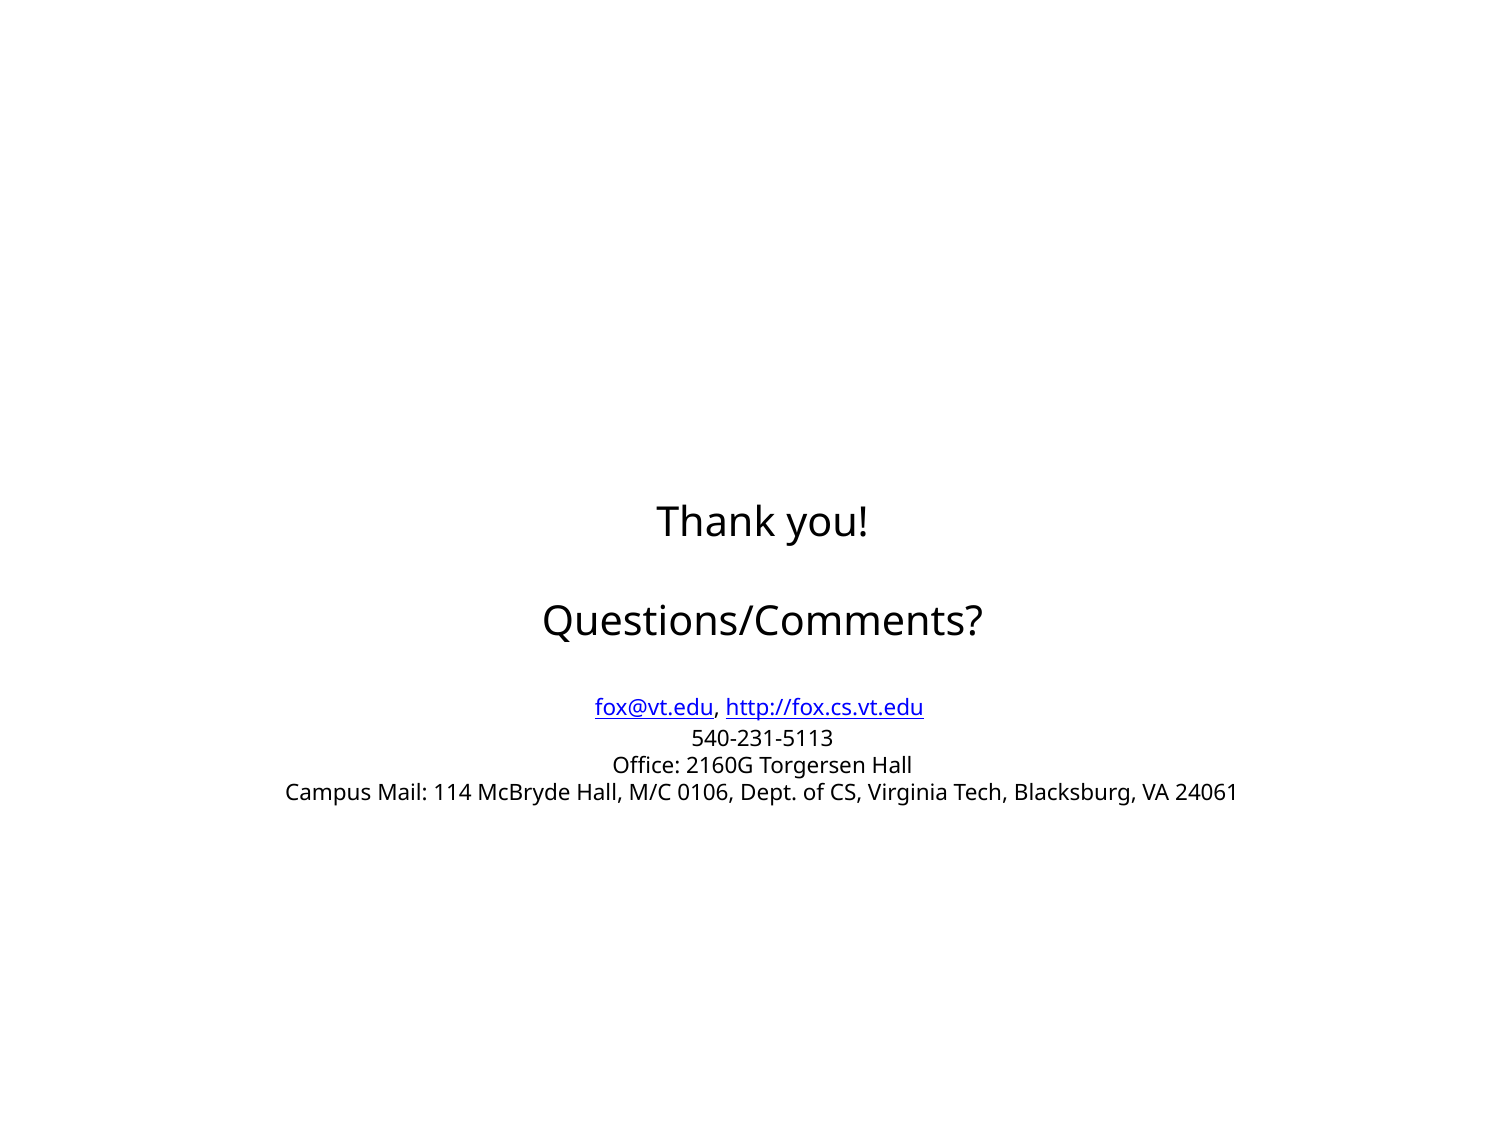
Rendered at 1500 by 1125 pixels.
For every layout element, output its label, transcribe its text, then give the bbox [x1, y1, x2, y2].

title Thank you! Questions/Comments? fox@vt.edu, http://fox.cs.vt.edu 540-231-5113 Office: 2160G Torgersen Hall Campus Mail: 114 McBryde Hall, M/C 0106, Dept. of CS, Virginia Tech, Blacksburg, VA 24061 [87, 487, 1438, 813]
